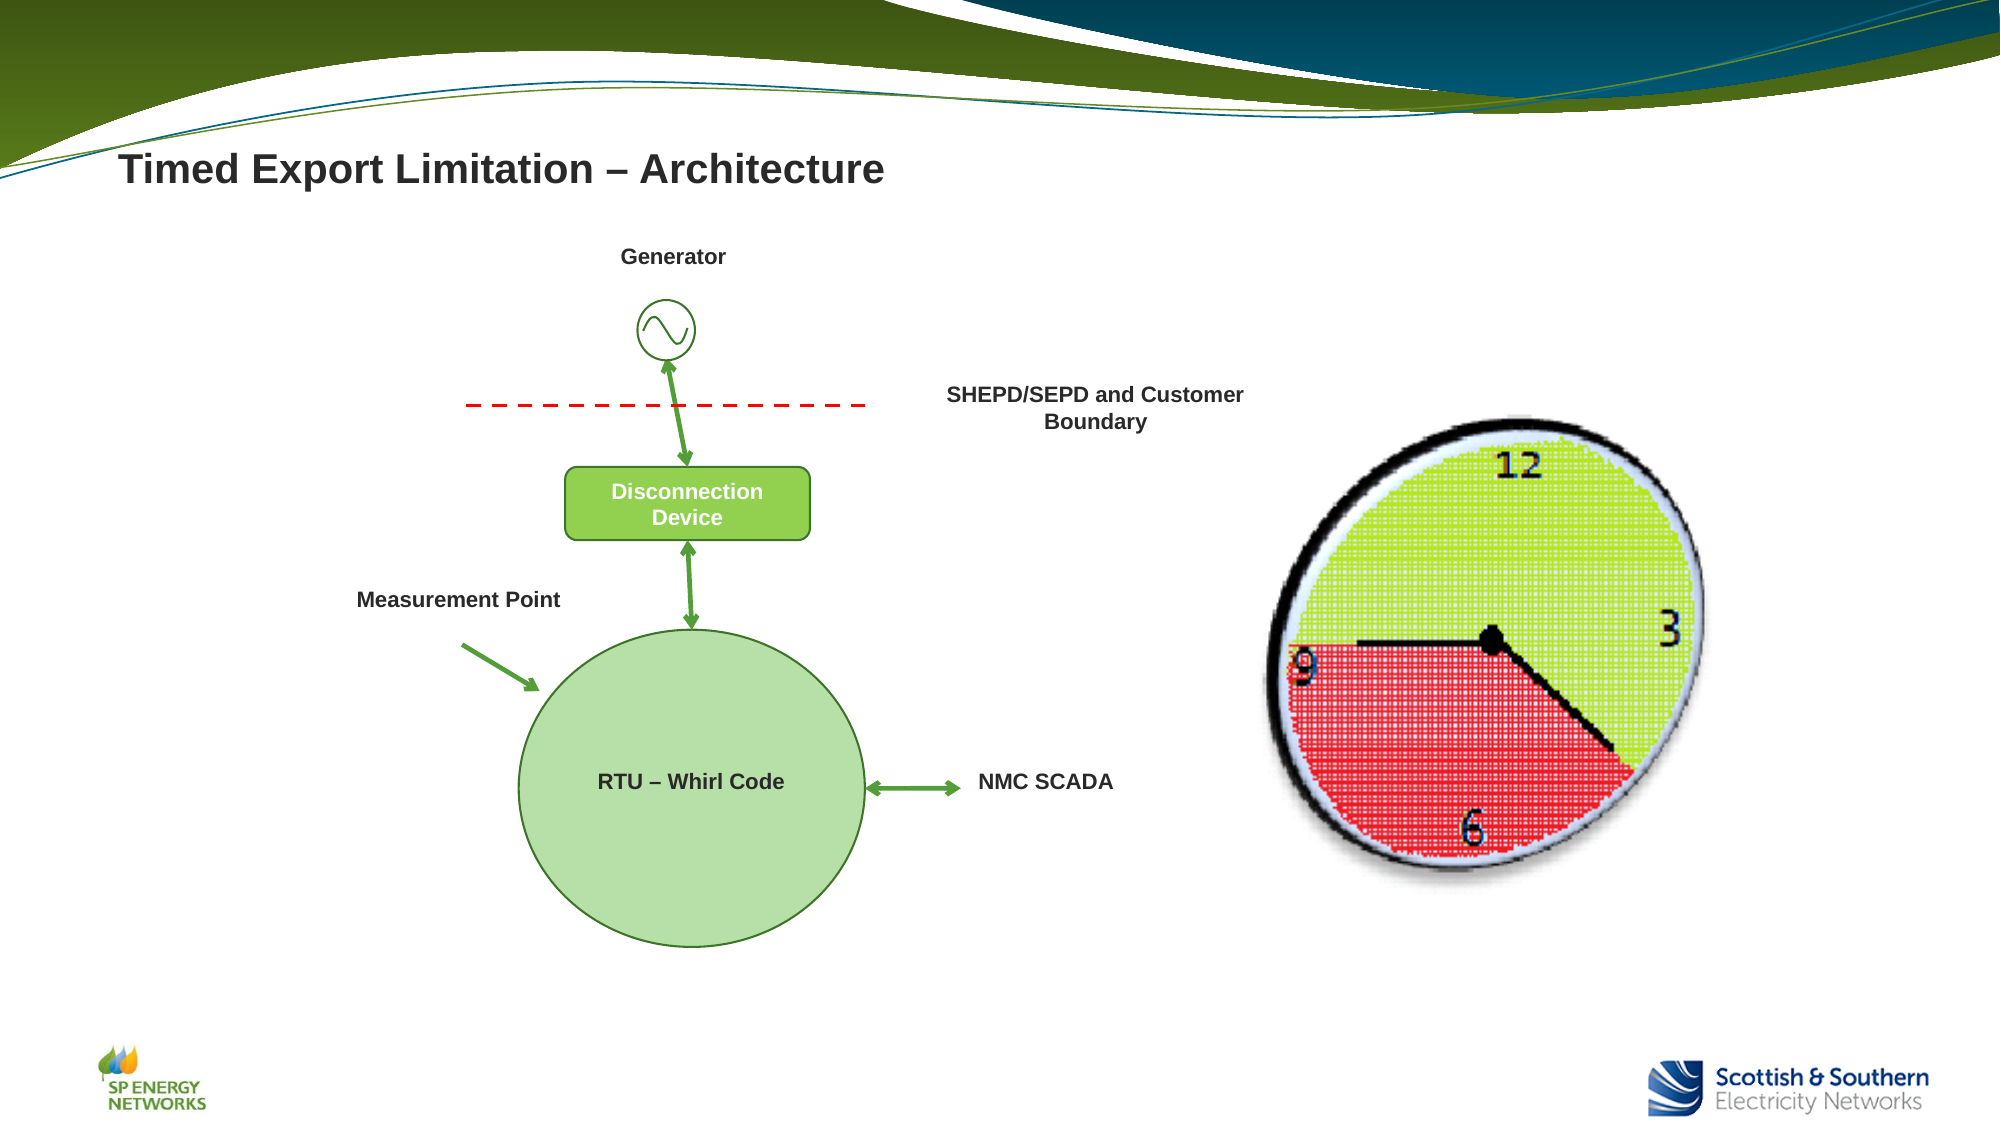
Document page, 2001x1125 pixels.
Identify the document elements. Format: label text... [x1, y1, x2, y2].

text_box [333, 235, 1758, 947]
picture [1641, 1058, 1936, 1118]
picture [87, 1036, 217, 1118]
text_box Timed Export Limitation – Architecture [117, 125, 1614, 223]
